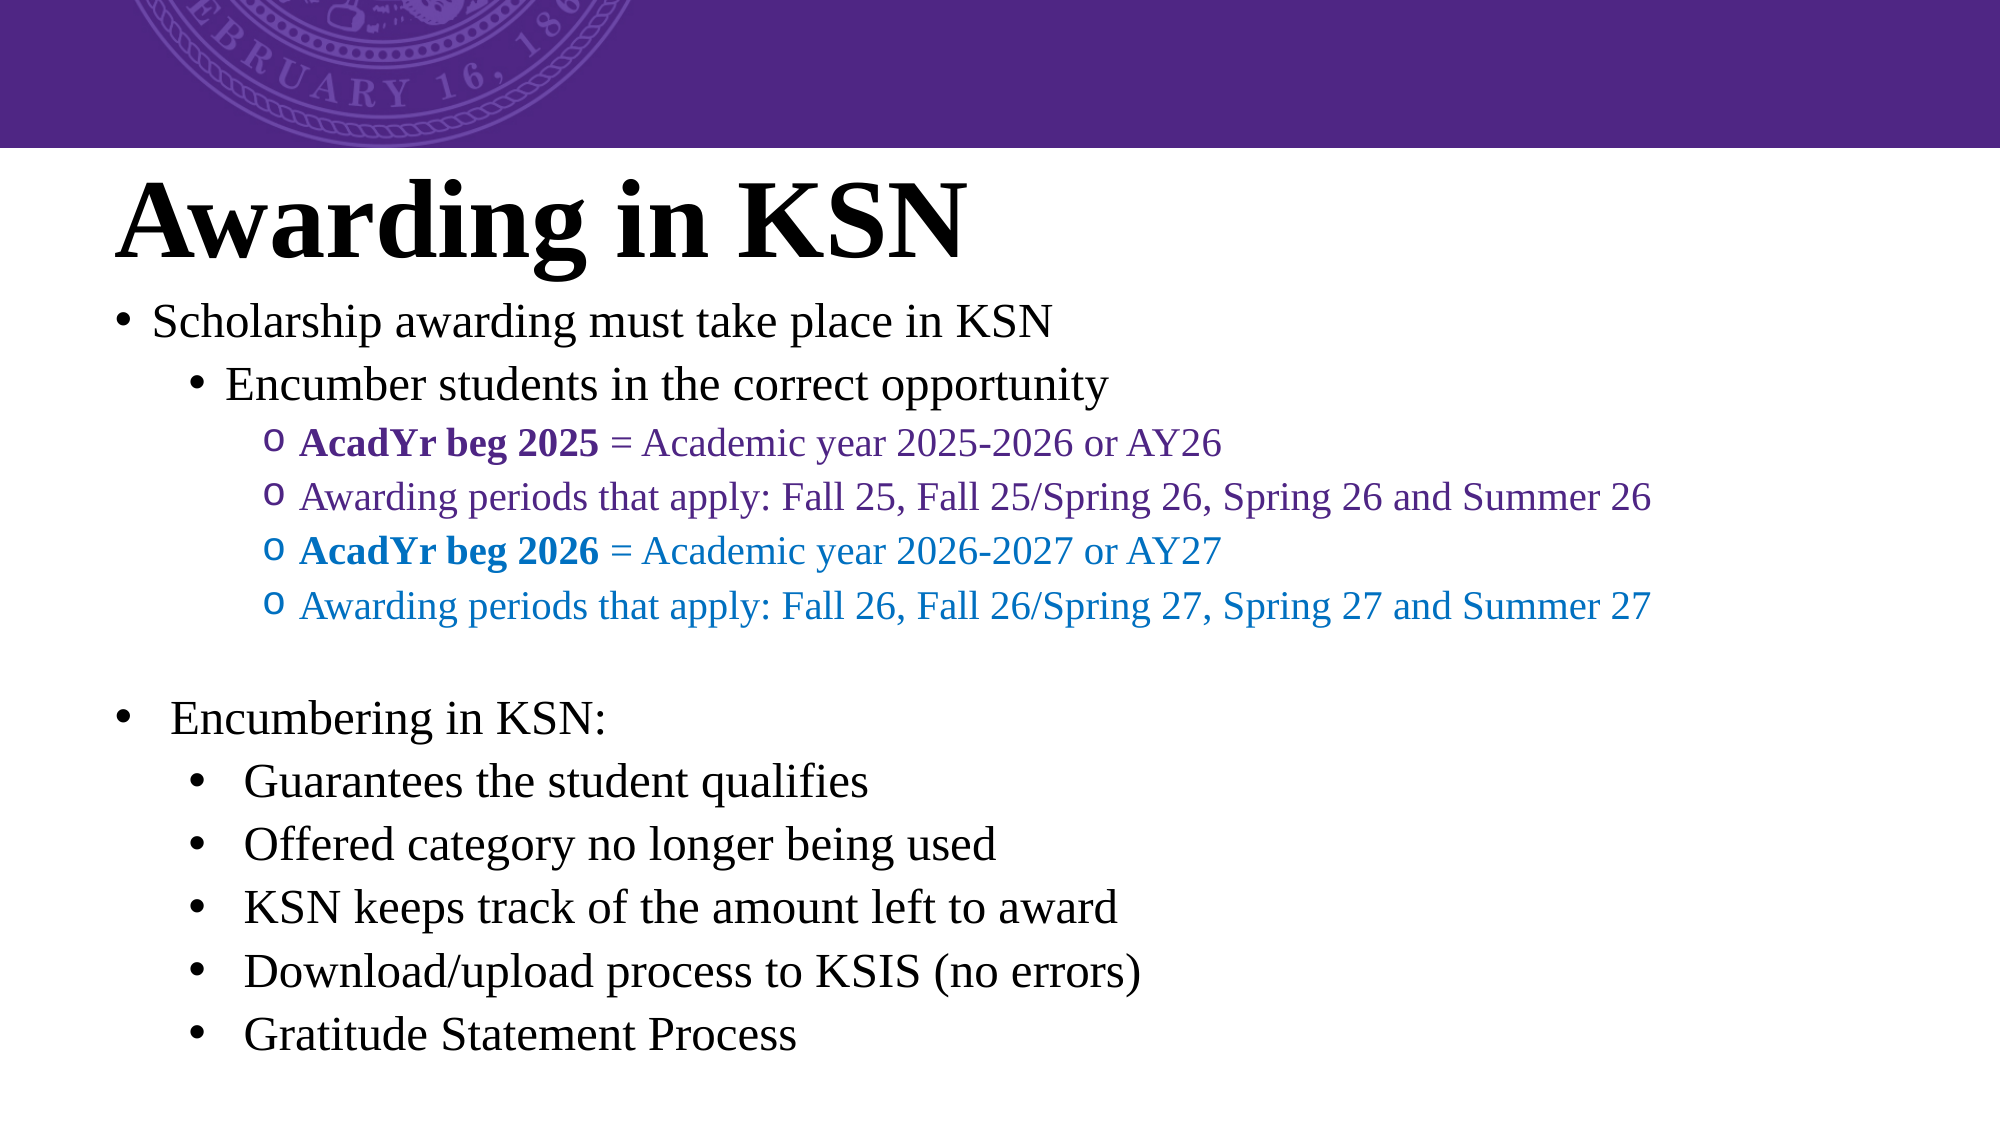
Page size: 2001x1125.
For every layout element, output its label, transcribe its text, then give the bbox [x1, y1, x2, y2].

title Awarding in KSN [99, 112, 1825, 287]
picture [0, 0, 2000, 148]
list Scholarship awarding must take place in KSN Encumber students in the correct opportunity AcadYr beg 2025 = Academic year 2025-2026 or AY26 Awarding periods that apply: Fall 25, Fall 25/Spring 26, Spring 26 and Summer 26 AcadYr beg 2026 = Academic year 2026-2027 or AY27 Awarding periods that apply: Fall 26, Fall 26/Spring 27, Spring 27 and Summer 27 Encumbering in KSN: Guarantees the student qualifies Offered category no longer being used KSN keeps track of the amount left to award Download/upload process to KSIS (no errors) Gratitude Statement Process [99, 287, 1825, 1075]
